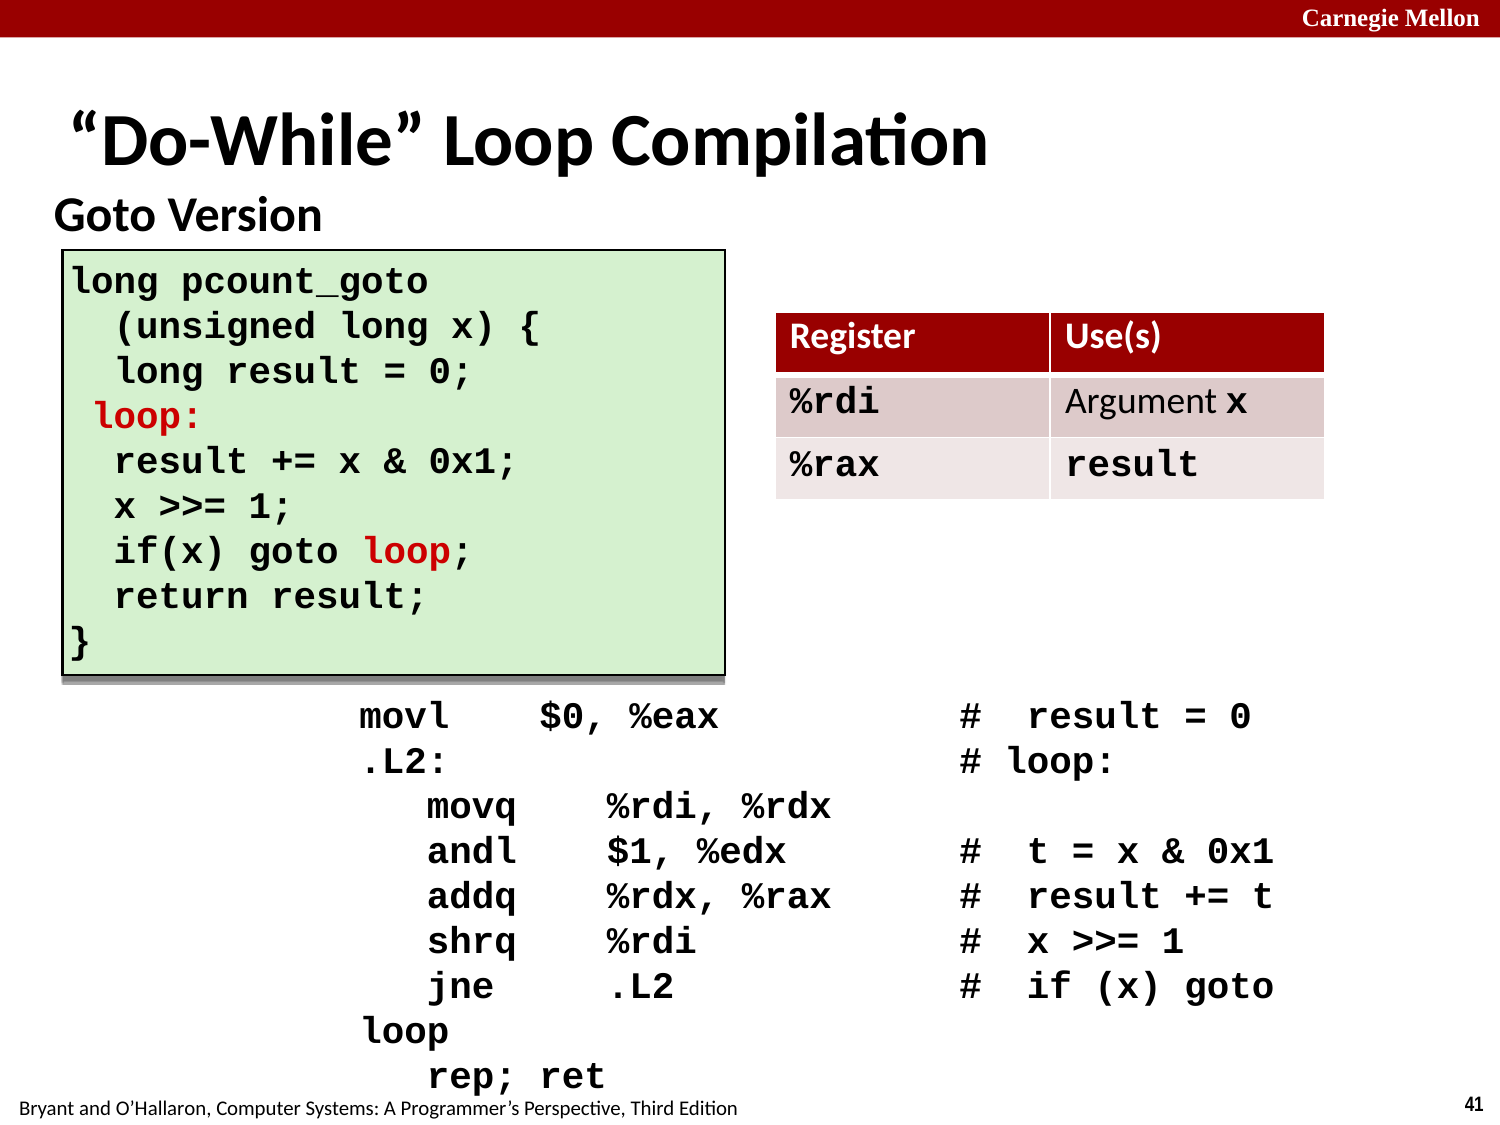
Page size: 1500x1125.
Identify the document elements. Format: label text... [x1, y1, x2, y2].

table_header Use(s) [1051, 313, 1324, 372]
table_cell %rax [776, 438, 1049, 499]
title “Do-While” Loop Compilation [62, 41, 1438, 230]
table_header Register [776, 313, 1049, 372]
table_cell %rdi [776, 378, 1049, 437]
text_box Goto Version [47, 174, 427, 248]
table_cell Argument x [1051, 378, 1324, 437]
text_box movl $0, %eax # result = 0 .L2: # loop: movq %rdi, %rdx andl $1, %edx # t = x & 0x1 addq %rdx, %rax # result += t shrq %rdi # x >>= 1 jne .L2 # if (x) goto loop rep; ret [353, 685, 1303, 1023]
text_box long pcount_goto (unsigned long x) { long result = 0; loop: result += x & 0x1; x >>= 1; if(x) goto loop; return result; } [62, 249, 726, 675]
table_cell result [1051, 438, 1324, 499]
